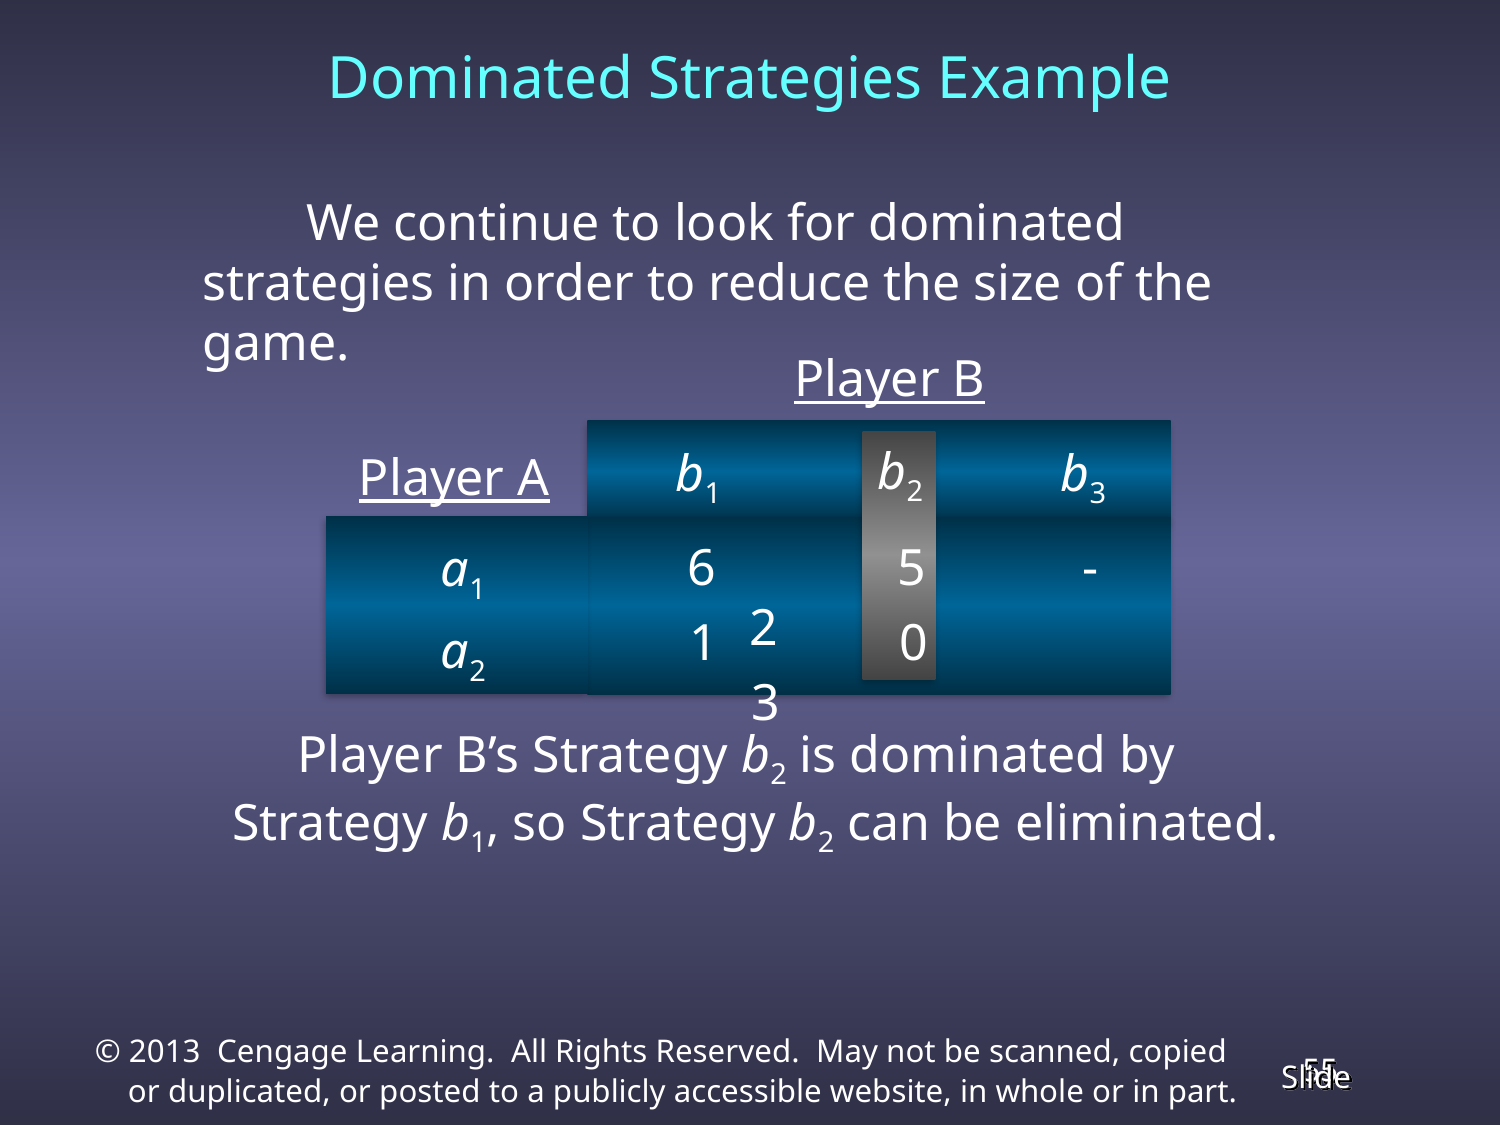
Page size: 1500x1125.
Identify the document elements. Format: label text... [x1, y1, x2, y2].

text_box [326, 516, 426, 694]
text_box 1 0 3 [662, 602, 1128, 738]
text_box [862, 516, 936, 527]
text_box [587, 420, 1171, 517]
text_box b1 [660, 427, 736, 518]
text_box Player B [779, 378, 1001, 415]
text_box Dominated Strategies Example [112, 8, 1388, 143]
text_box b2 [862, 425, 938, 516]
text_box Player A [344, 437, 565, 513]
text_box a1 a2 [426, 515, 501, 695]
text_box 6 5 -2 [659, 527, 1122, 663]
text_box Player B’s Strategy b2 is dominated by Strategy b1, so Strategy b2 can be eliminated. [217, 714, 1294, 867]
text_box [940, 517, 1171, 695]
text_box b3 [1045, 427, 1121, 518]
text_box [501, 516, 588, 694]
text_box [588, 517, 857, 695]
text_box We continue to look for dominated strategies in order to reduce the size of the game. [187, 183, 1354, 378]
